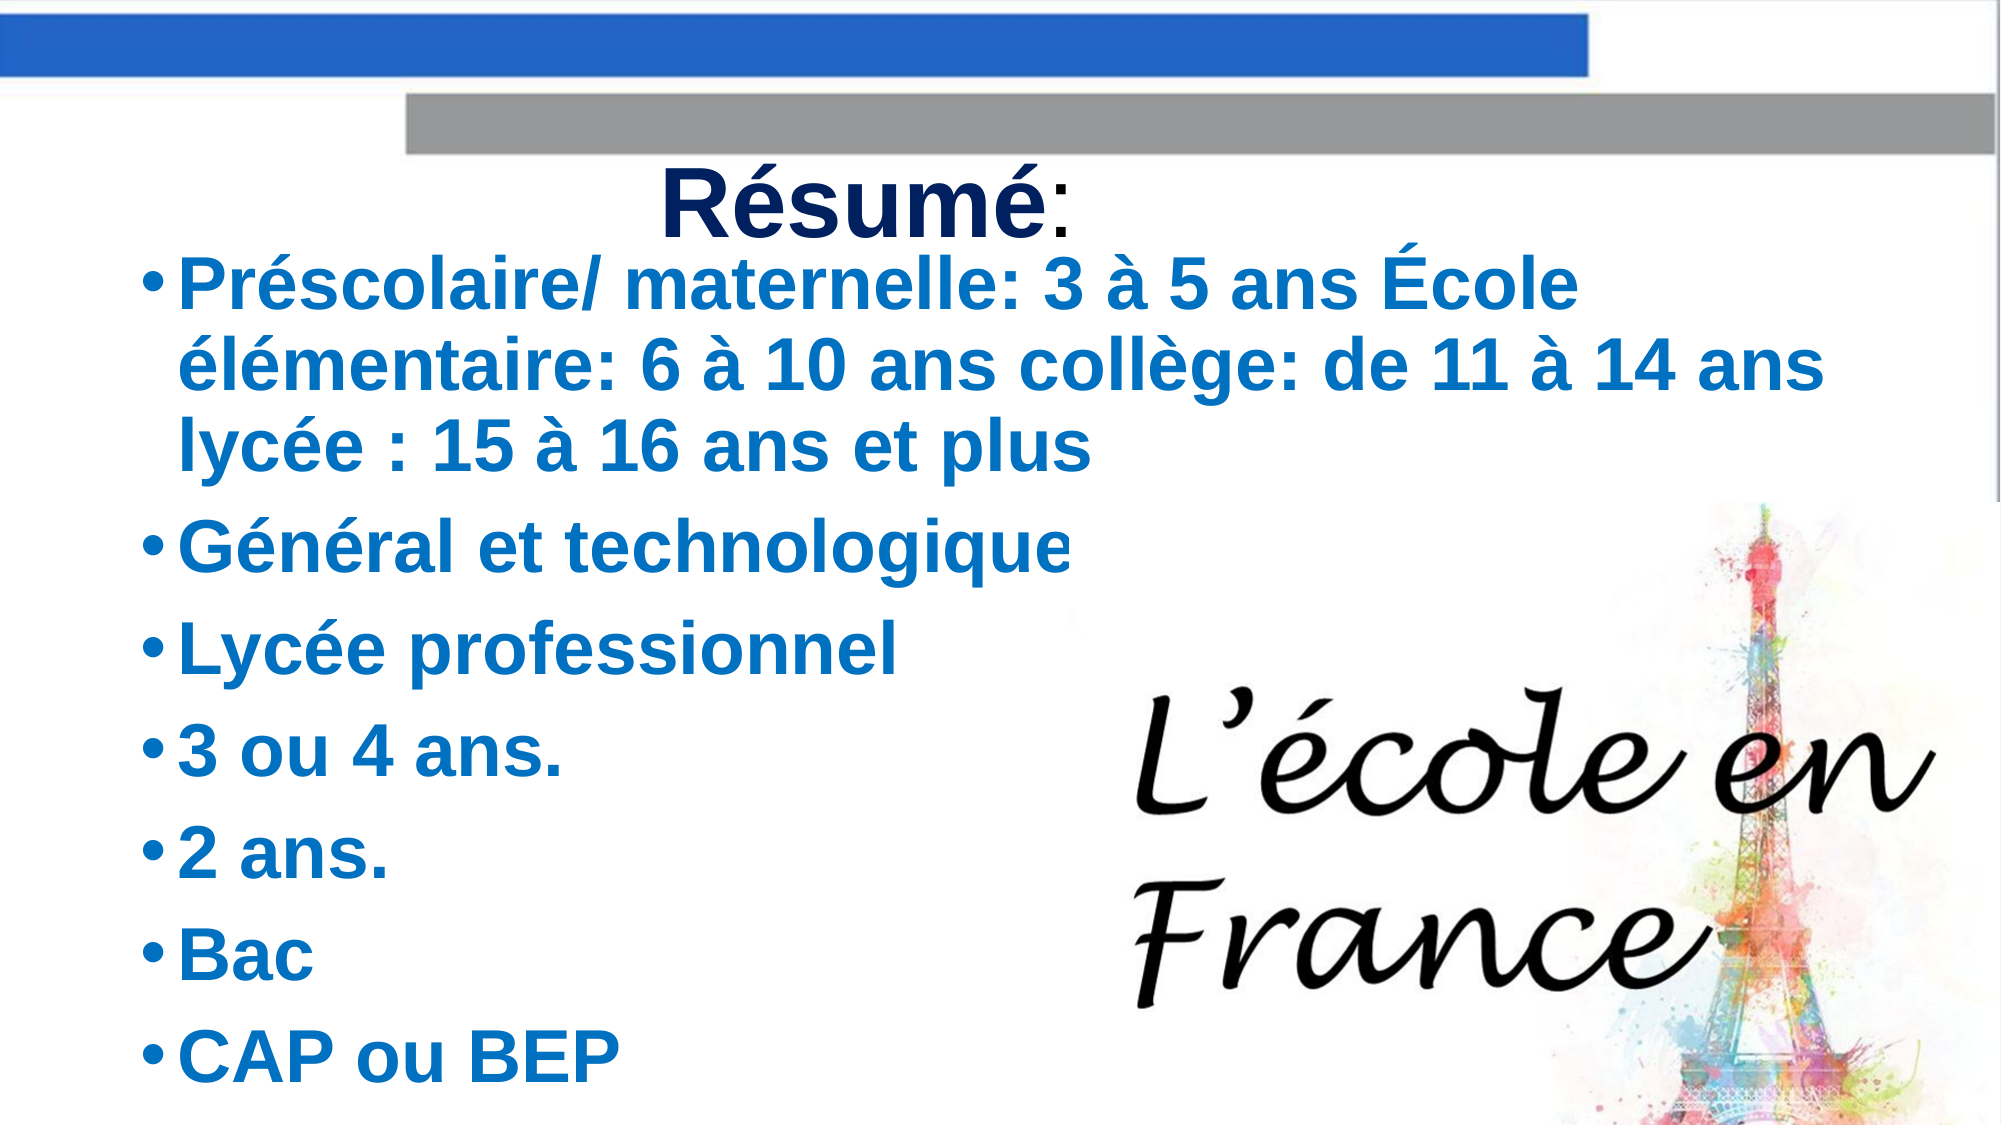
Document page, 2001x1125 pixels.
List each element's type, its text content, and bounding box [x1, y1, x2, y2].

list Préscolaire/ maternelle: 3 à 5 ans École élémentaire: 6 à 10 ans collège: de 11 à 14 ans lycée : 15 à 16 ans et plus Général et technologique Lycée professionnel 3 ou 4 ans. 2 ans. Bac CAP ou BEP [125, 236, 1854, 1094]
picture [0, 0, 2001, 1125]
title Résumé: [644, 135, 1376, 236]
